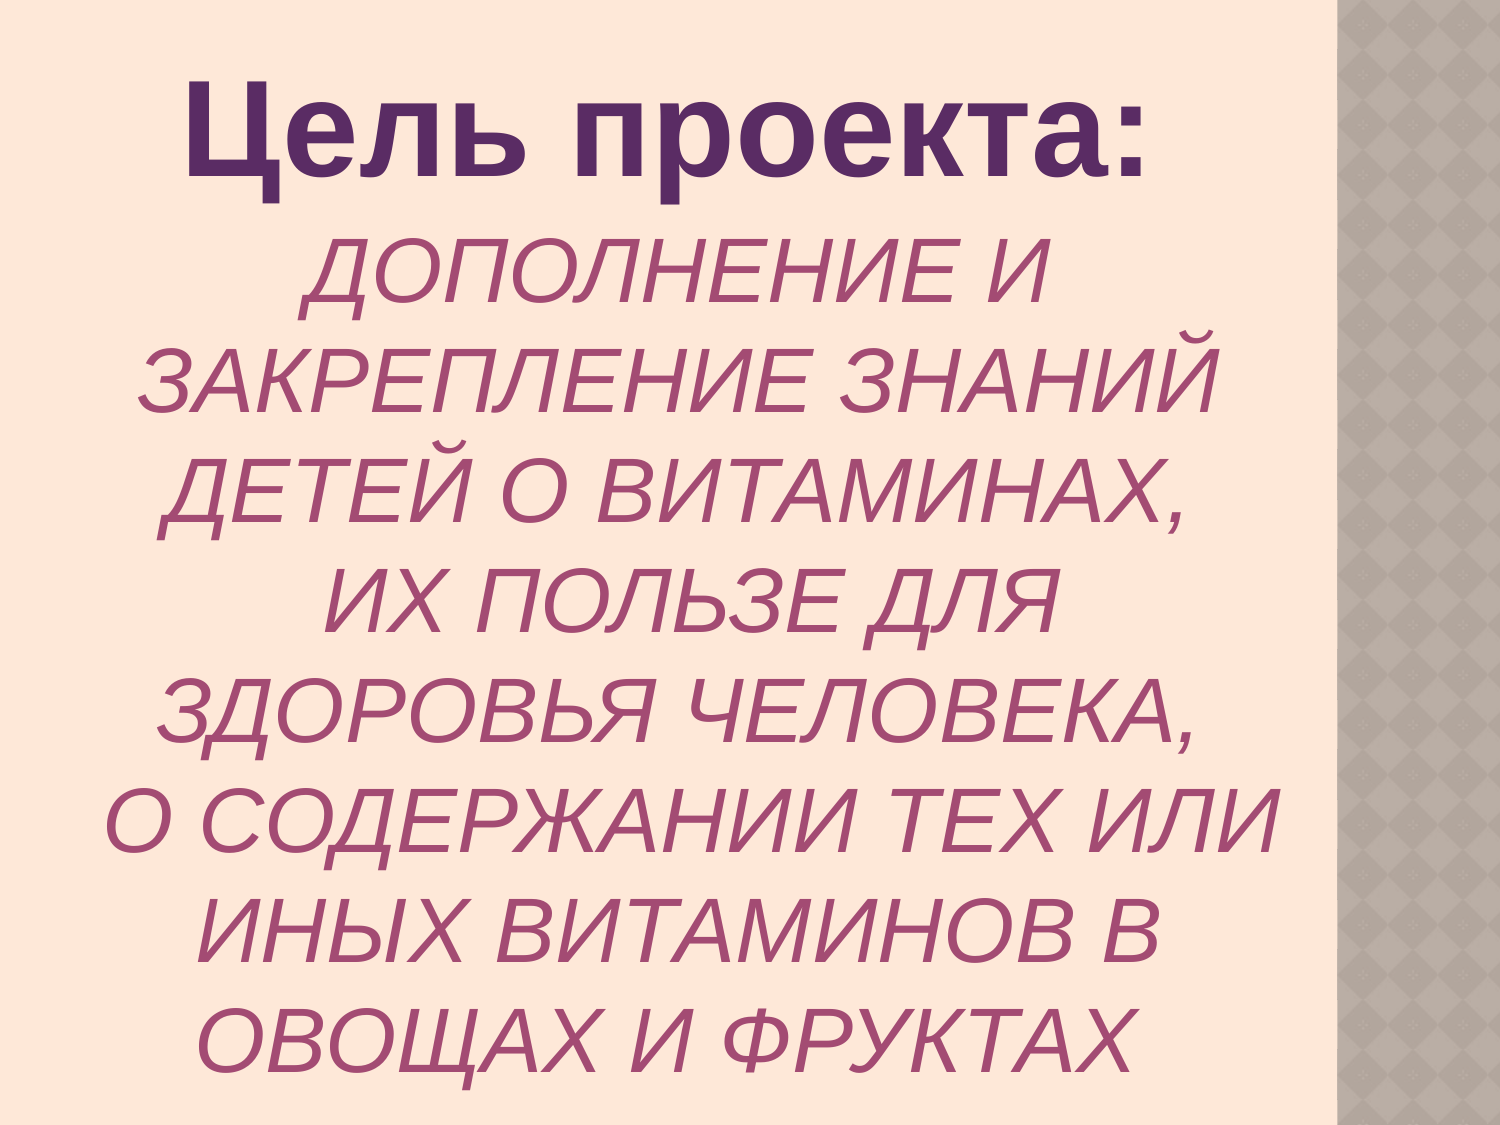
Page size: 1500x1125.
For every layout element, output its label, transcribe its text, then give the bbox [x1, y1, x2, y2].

title Дополнение и закрепление знаний детей о витаминах, их пользе для здоровья человека, о содержании тех или иных витаминов в овощах и фруктах [35, 210, 1325, 1055]
list Цель проекта: [93, 70, 1243, 211]
